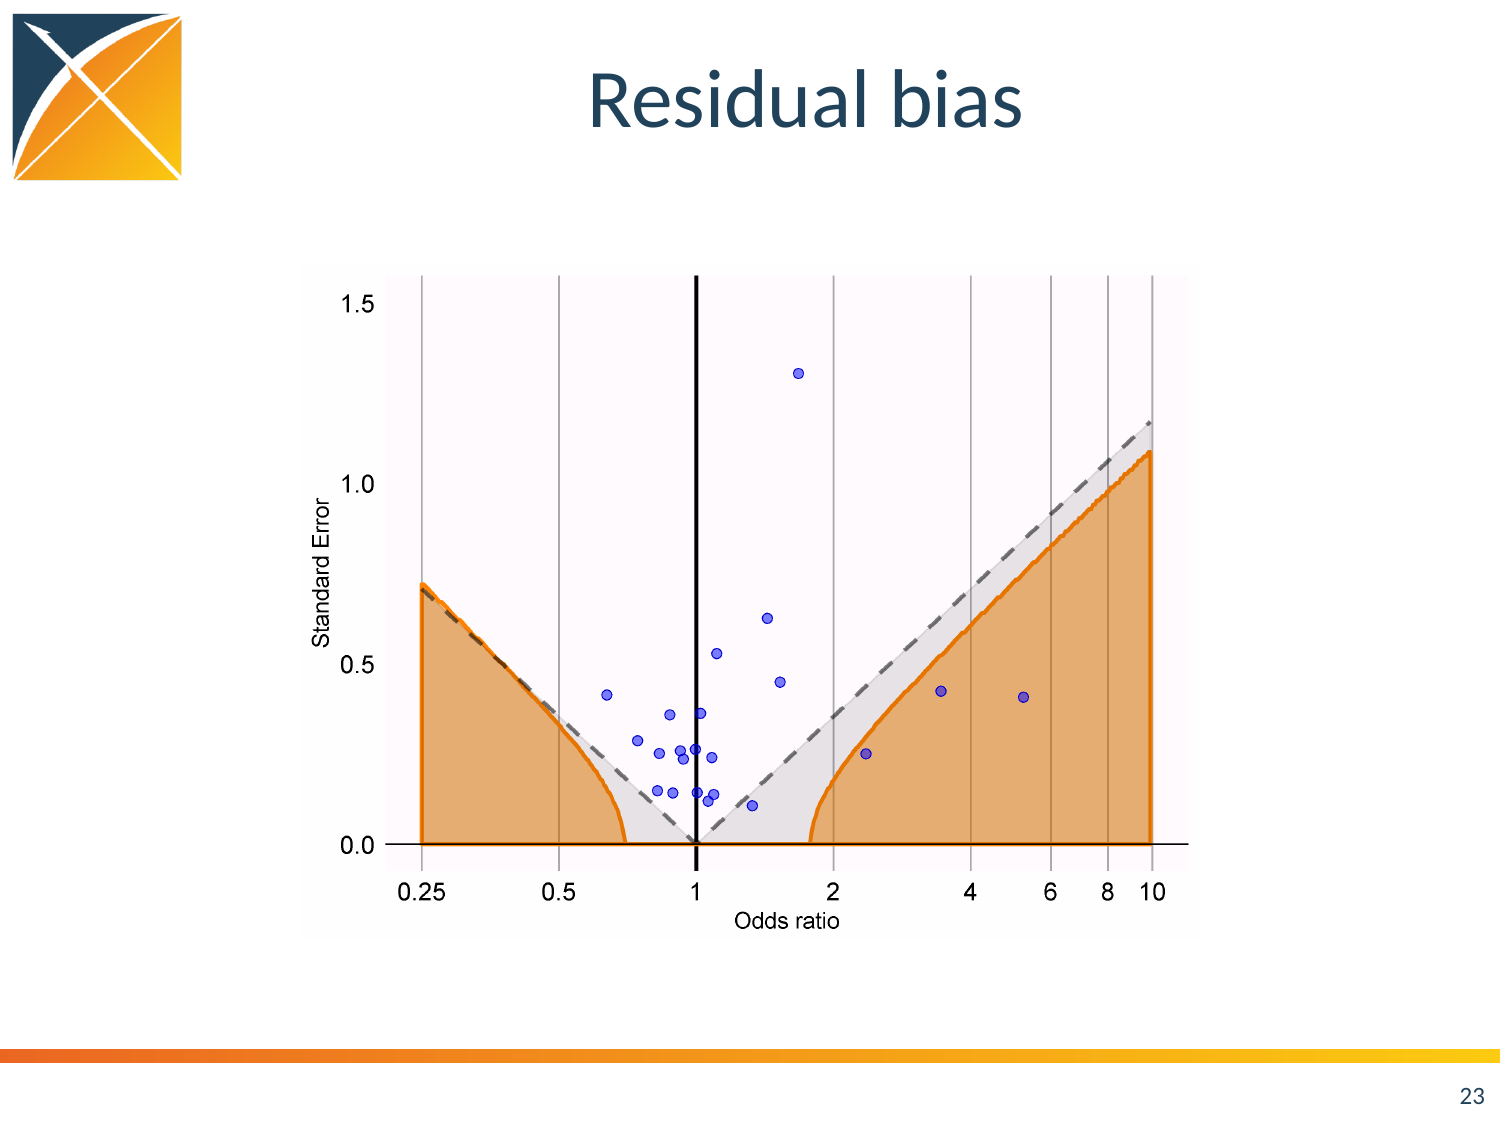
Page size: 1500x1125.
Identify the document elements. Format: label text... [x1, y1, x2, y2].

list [299, 264, 1201, 941]
title Residual bias [187, 24, 1425, 163]
slide_number 23 [1149, 1065, 1500, 1125]
picture [0, 0, 206, 200]
